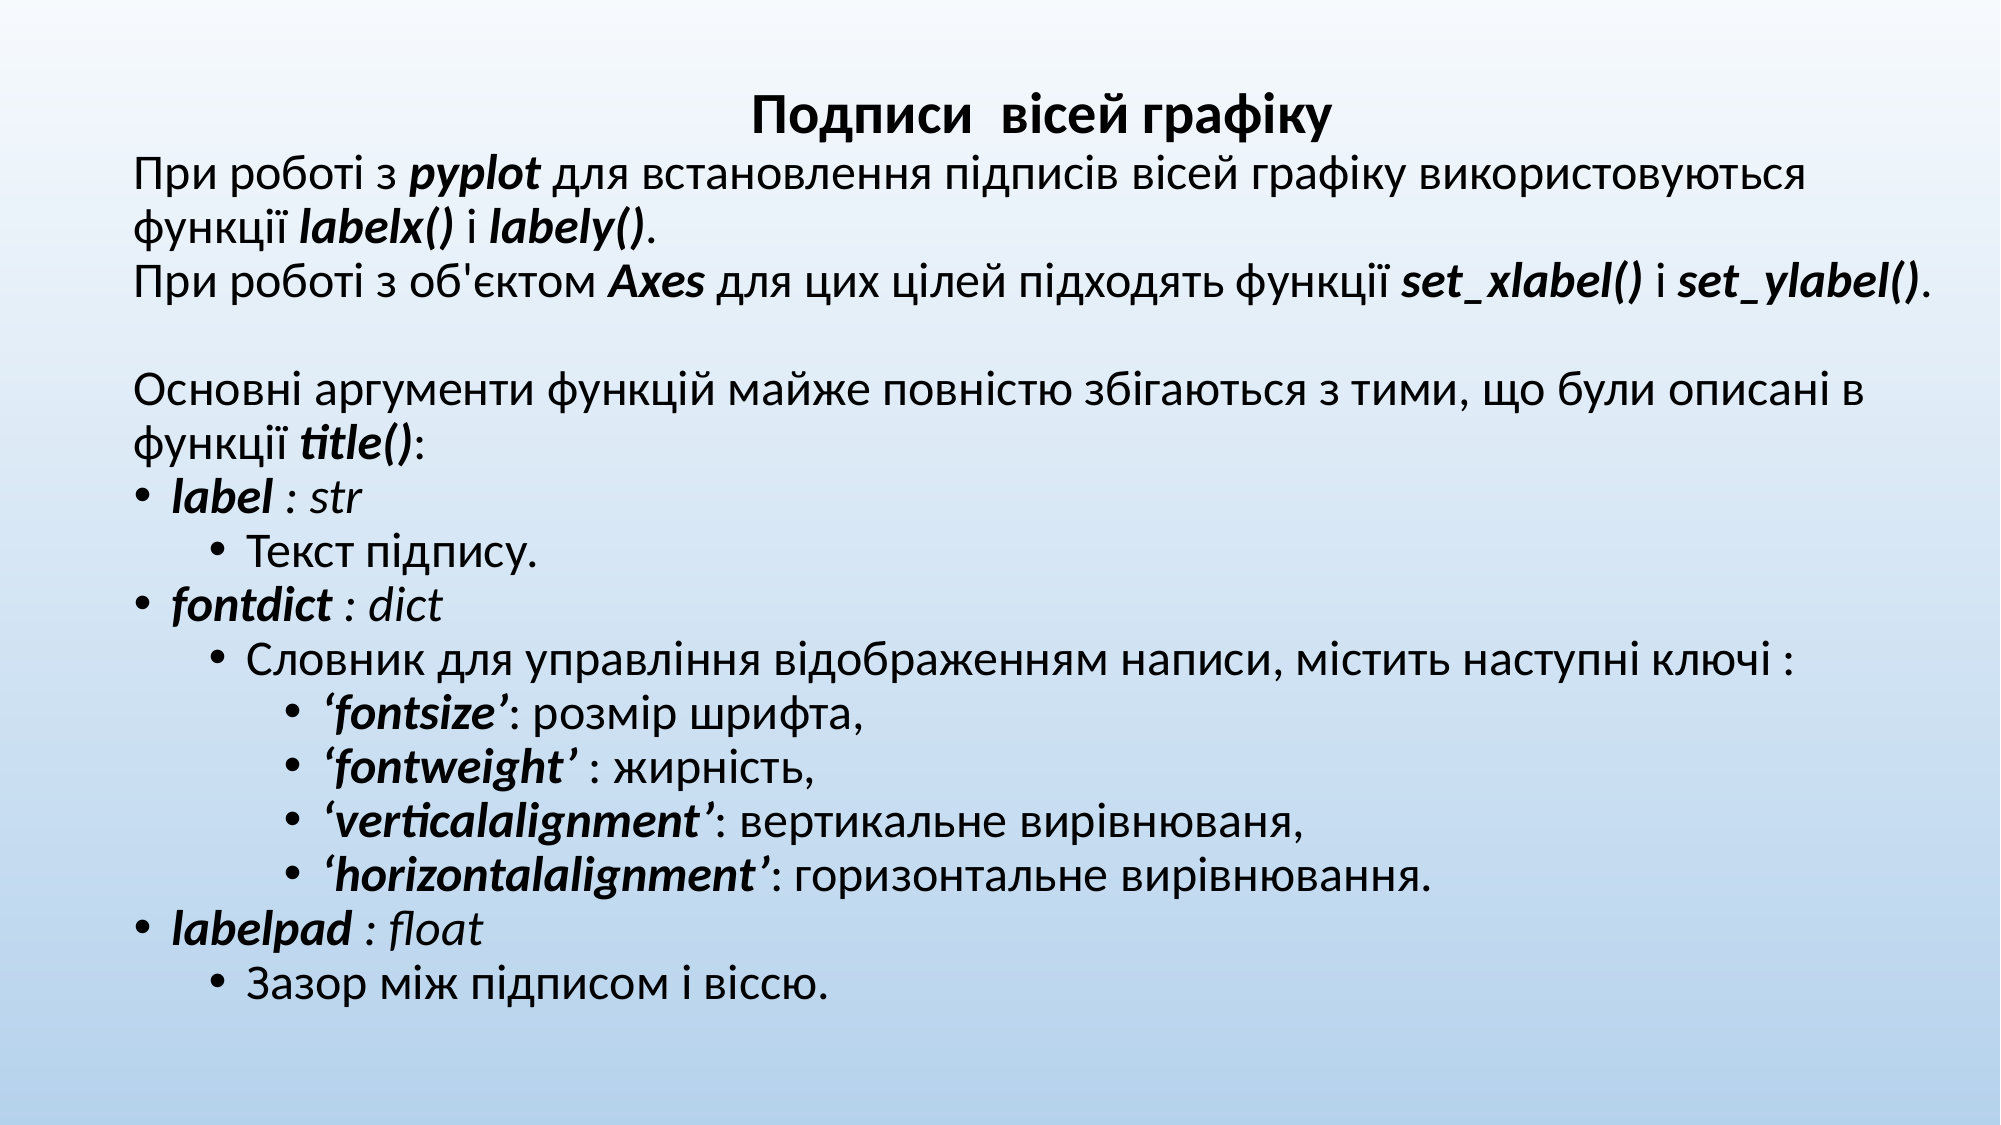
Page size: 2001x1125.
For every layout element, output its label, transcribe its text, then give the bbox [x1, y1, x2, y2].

list Подписи вісей графіку При роботі з pyplot для встановлення підписів вісей графіку використовуються функції labelx() і labely(). При роботі з об'єктом Axes для цих цілей підходять функції set_xlabel() і set_ylabel(). Основні аргументи функцій майже повністю збігаються з тими, що були описані в функції title(): label : str Текст підпису. fontdict : dict Словник для управління відображенням написи, містить наступні ключі : ‘fontsize’: розмір шрифта, ‘fontweight’ : жирність, ‘verticalalignment’: вертикальне вирівнюваня, ‘horizontalalignment’: горизонтальне вирівнювання. labelpad : float Зазор між підписом і віссю. [118, 76, 1967, 1089]
